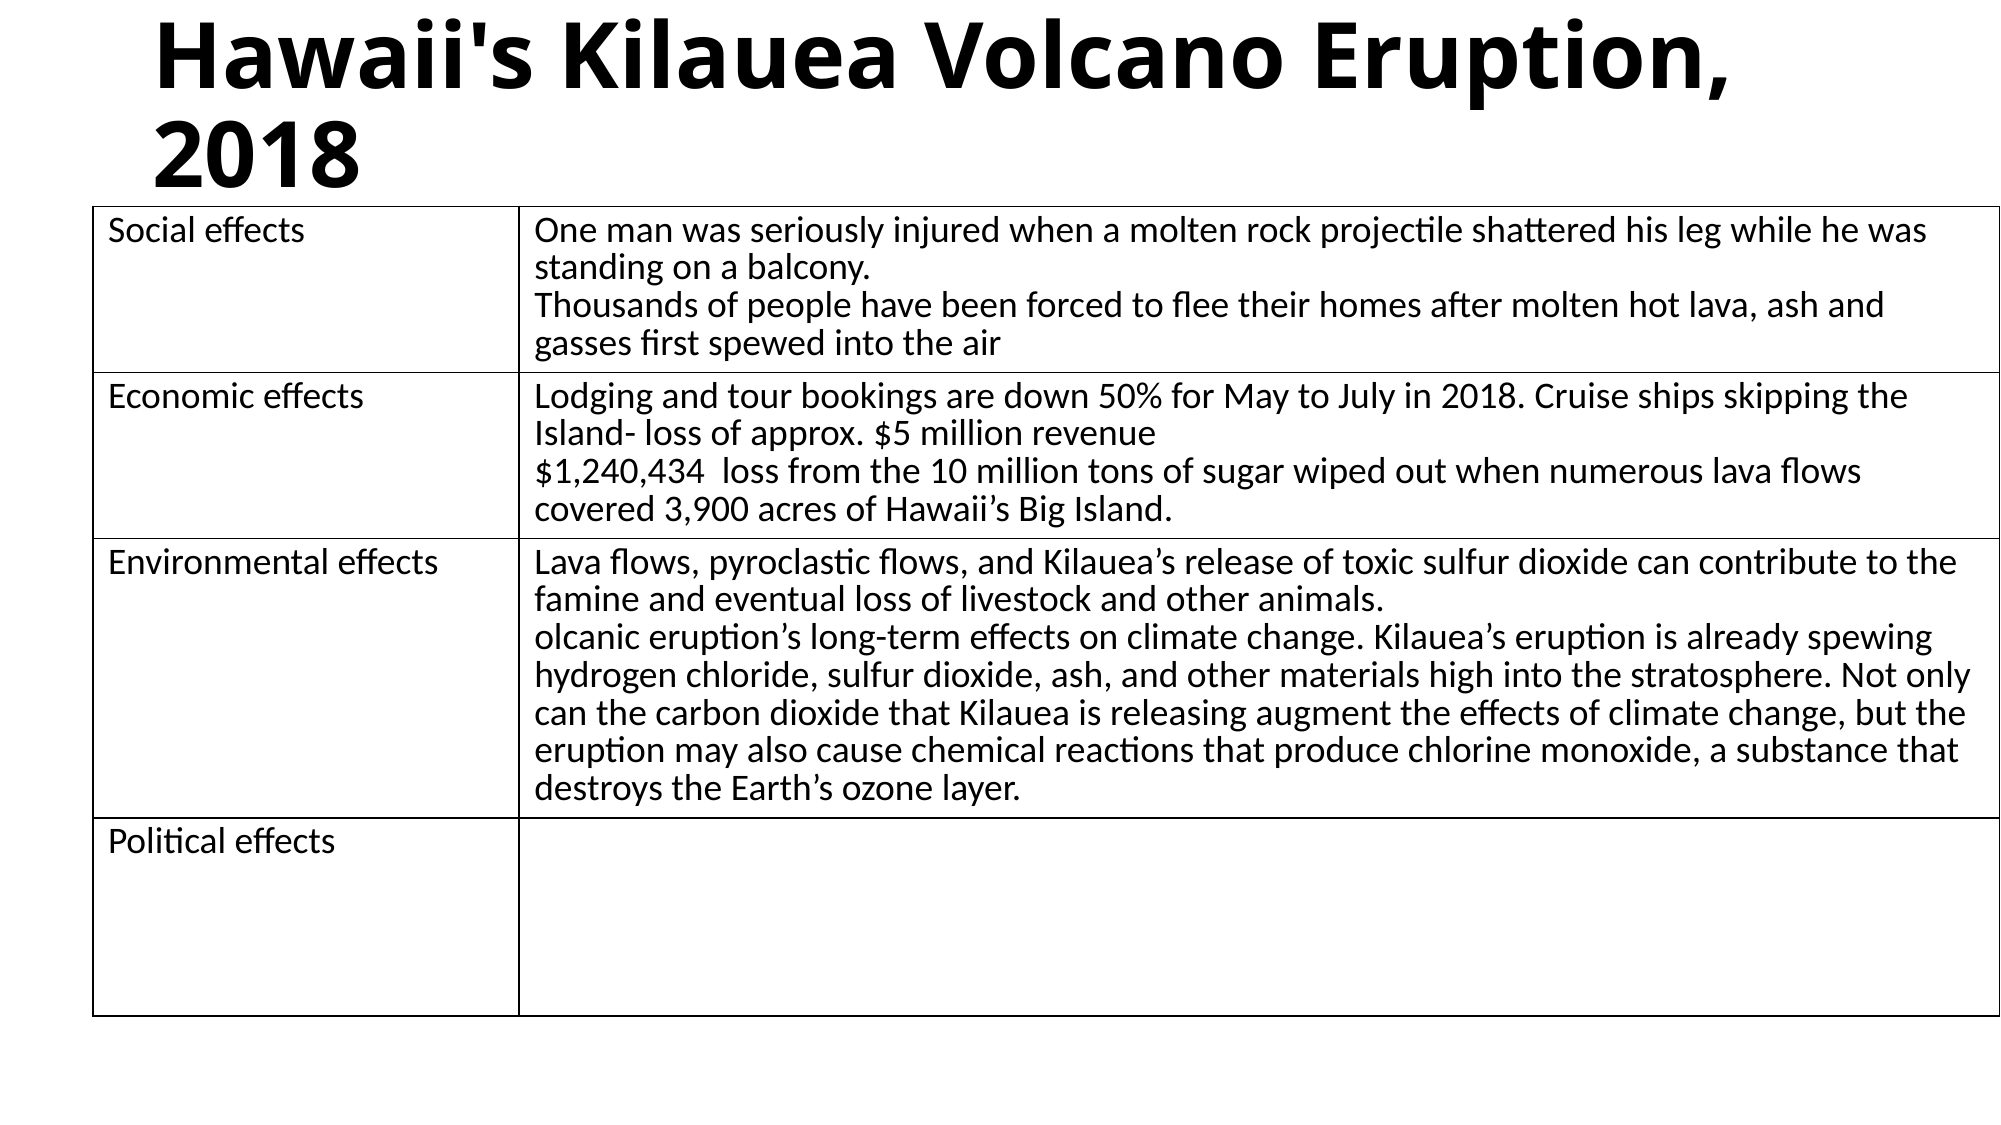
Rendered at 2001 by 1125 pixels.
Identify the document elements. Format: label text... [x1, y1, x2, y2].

table_cell Lava flows, pyroclastic flows, and Kilauea’s release of toxic sulfur dioxide can contribute to the famine and eventual loss of livestock and other animals. olcanic eruption’s long-term effects on climate change. Kilauea’s eruption is already spewing hydrogen chloride, sulfur dioxide, ash, and other materials high into the stratosphere. Not only can the carbon dioxide that Kilauea is releasing augment the effects of climate change, but the eruption may also cause chemical reactions that produce chlorine monoxide, a substance that destroys the Earth’s ozone layer. [520, 539, 1999, 817]
table_header Social effects [94, 207, 518, 372]
title Hawaii's Kilauea Volcano Eruption, 2018 [137, 0, 1863, 206]
table_cell Lodging and tour bookings are down 50% for May to July in 2018. Cruise ships skipping the Island- loss of approx. $5 million revenue $1,240,434 loss from the 10 million tons of sugar wiped out when numerous lava flows covered 3,900 acres of Hawaii’s Big Island. [520, 373, 1999, 538]
table_cell [520, 819, 1999, 1015]
table_cell Economic effects [94, 373, 518, 538]
table_cell Political effects [94, 819, 518, 1015]
table_header One man was seriously injured when a molten rock projectile shattered his leg while he was standing on a balcony. Thousands of people have been forced to flee their homes after molten hot lava, ash and gasses first spewed into the air [520, 207, 1999, 372]
table_cell Environmental effects [94, 539, 518, 817]
